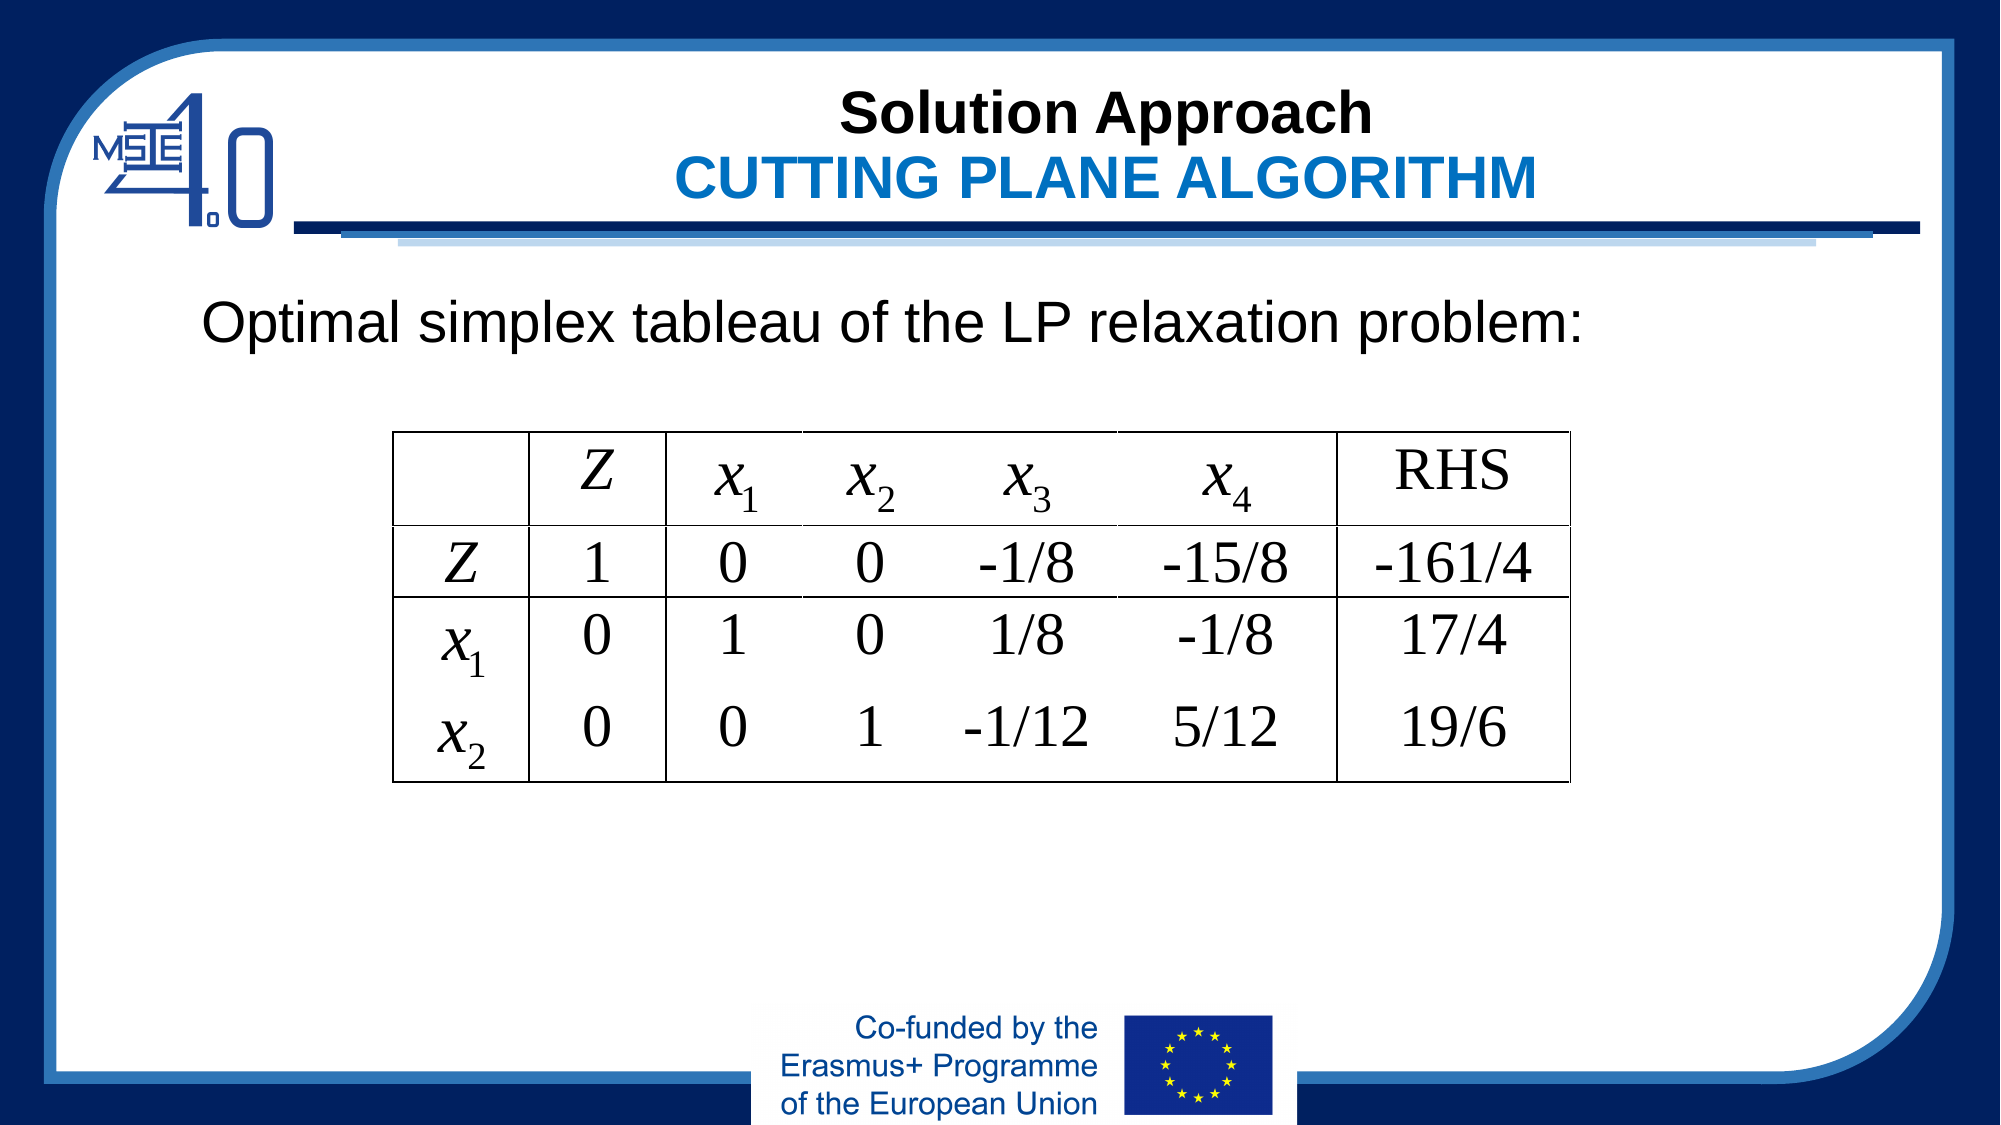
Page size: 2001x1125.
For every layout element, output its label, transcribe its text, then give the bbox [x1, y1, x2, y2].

title Solution Approach CUTTING PLANE ALGORITHM [294, 73, 1921, 220]
picture [125, 430, 1838, 837]
list Optimal simplex tableau of the LP relaxation problem: [186, 285, 1888, 992]
picture [751, 1003, 1298, 1125]
